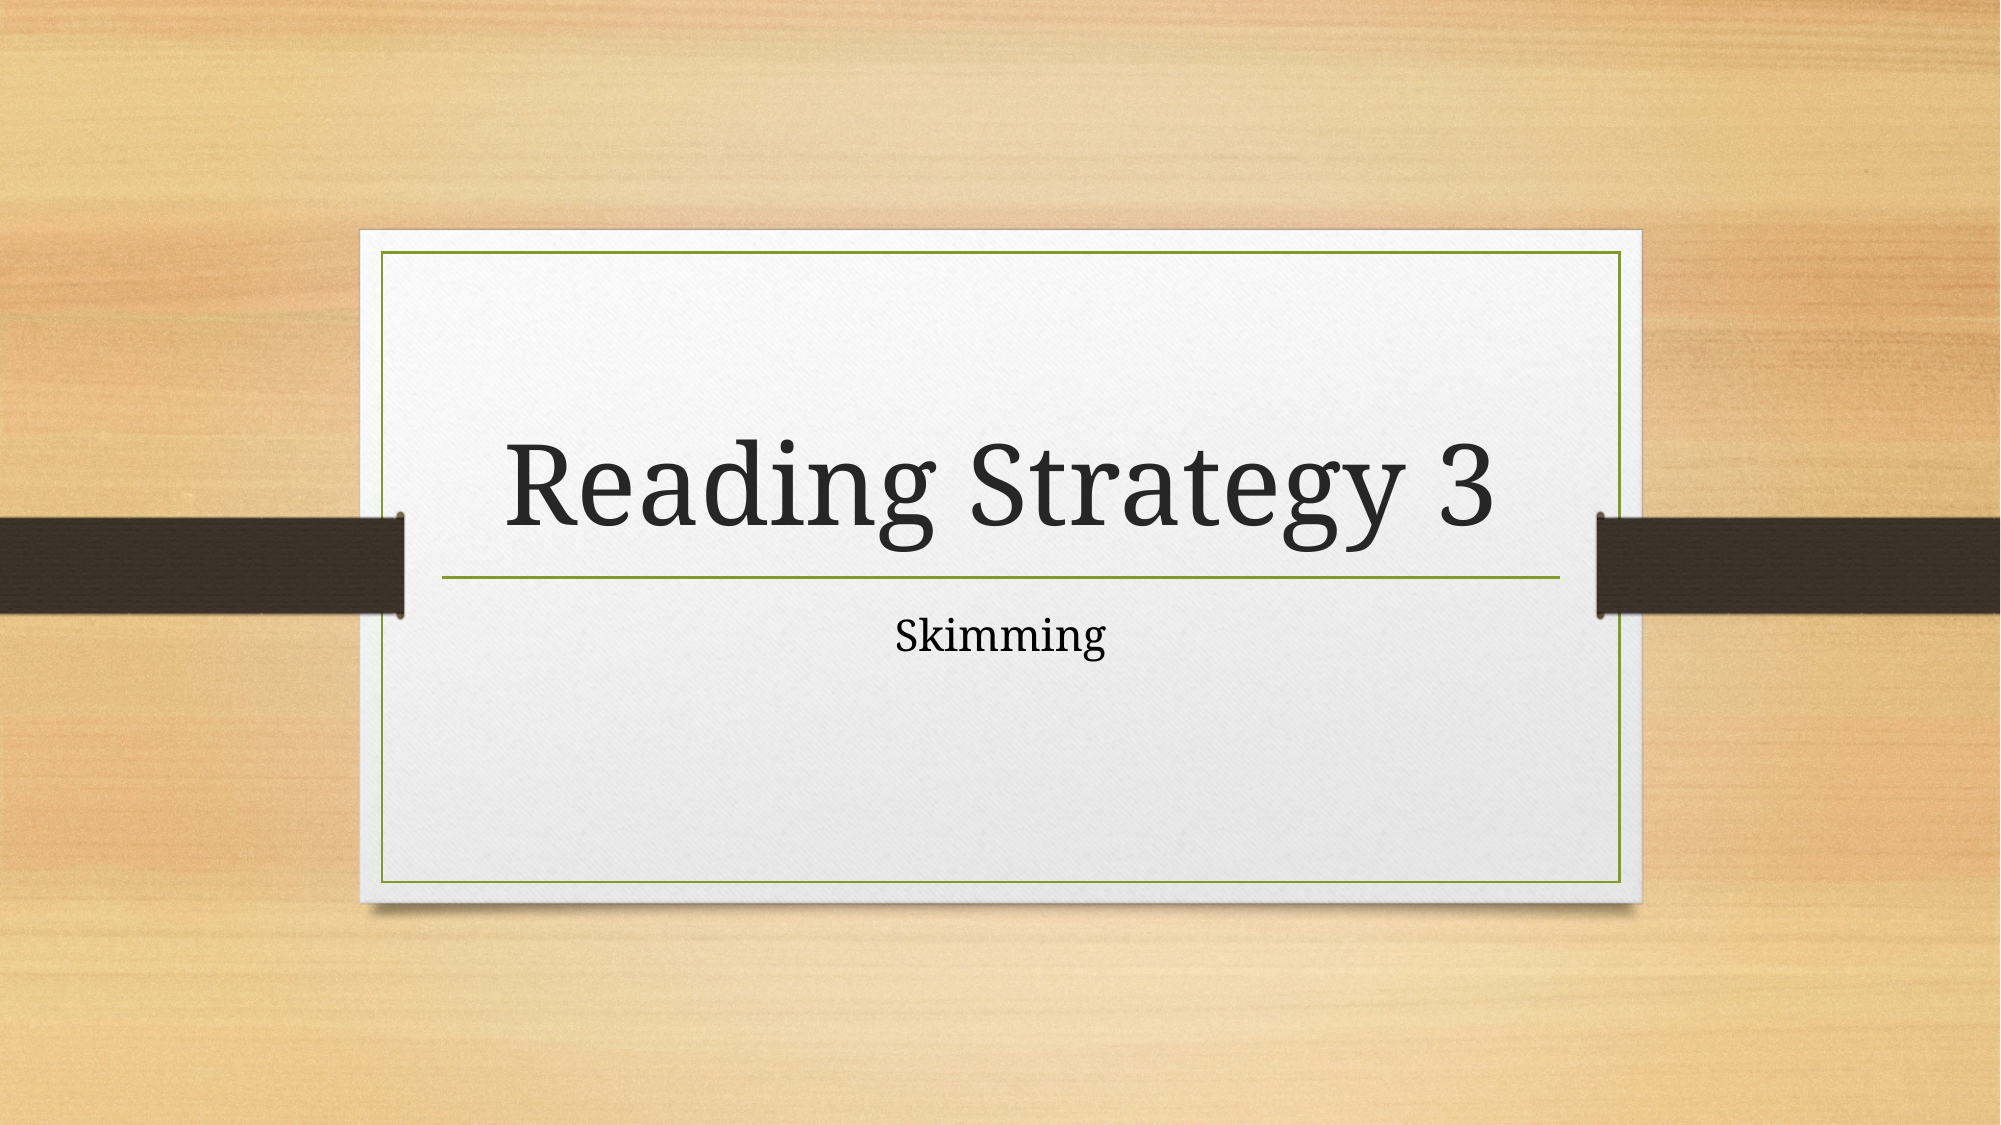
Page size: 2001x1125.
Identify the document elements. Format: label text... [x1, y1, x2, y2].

picture [0, 0, 2001, 1125]
title Reading Strategy 3 [441, 306, 1560, 556]
subtitle Skimming [441, 600, 1560, 817]
